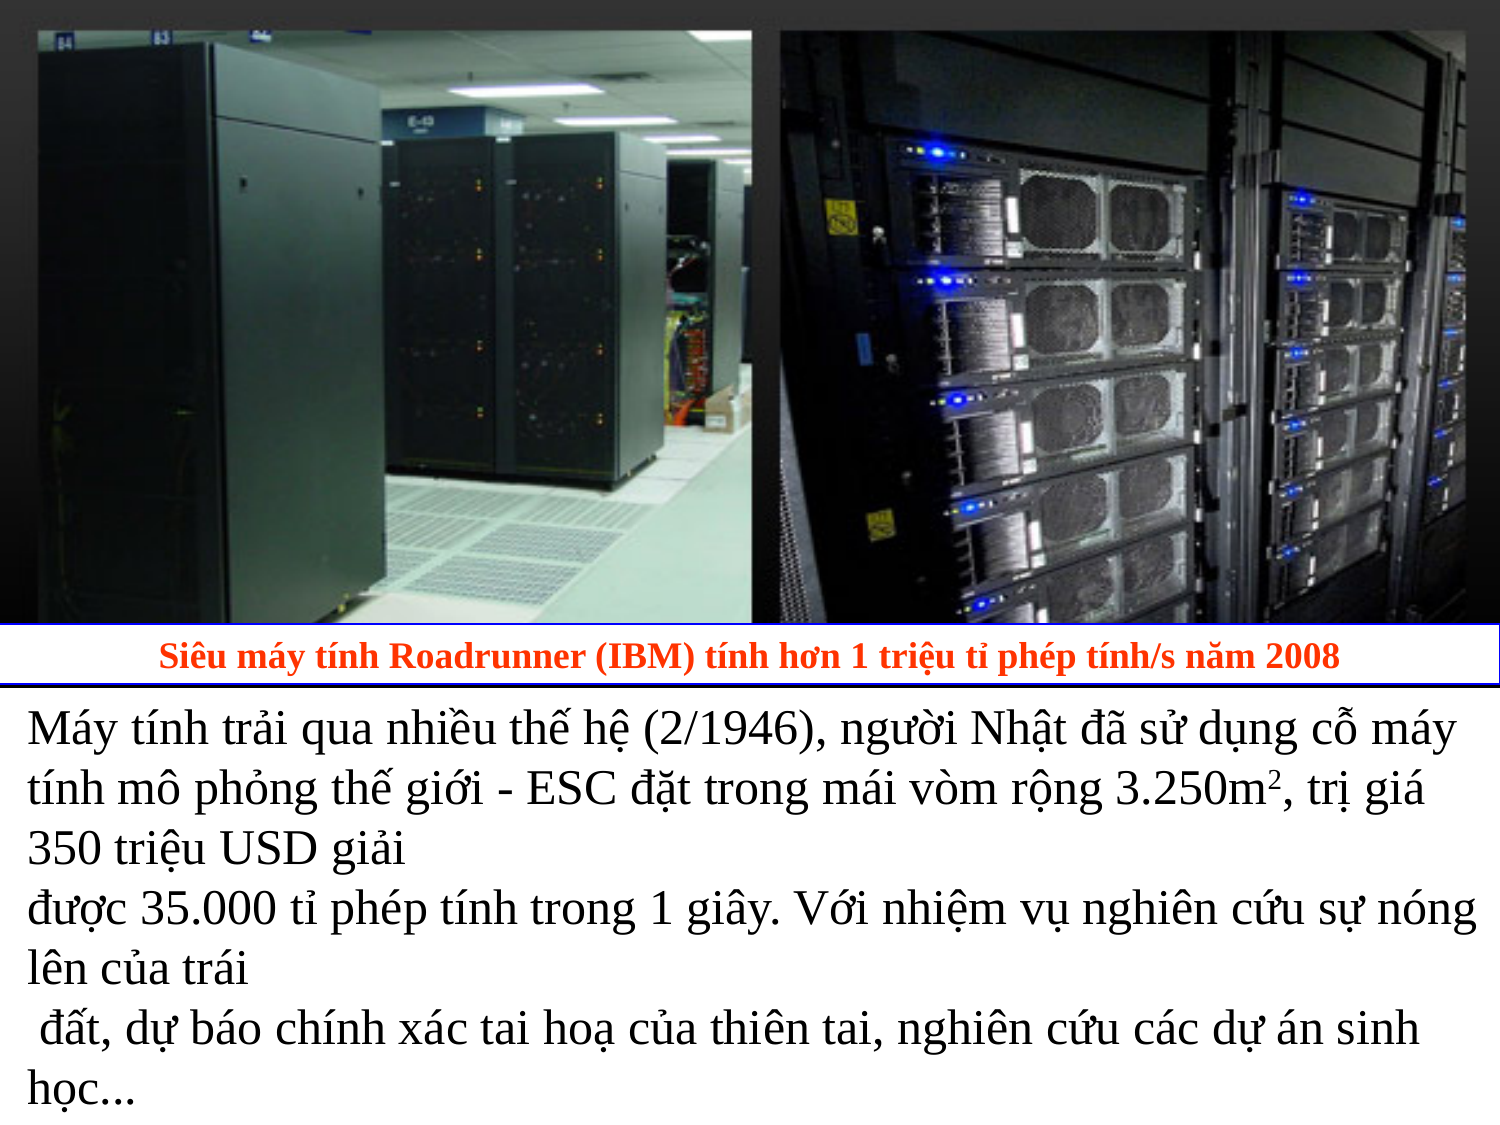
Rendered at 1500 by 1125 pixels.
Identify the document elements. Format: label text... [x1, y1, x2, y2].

text_box Máy tính trải qua nhiều thế hệ (2/1946), người Nhật đã sử dụng cỗ máy tính mô phỏng thế giới - ESC đặt trong mái vòm rộng 3.250m2, trị giá 350 triệu USD giải được 35.000 tỉ phép tính trong 1 giây. Với nhiệm vụ nghiên cứu sự nóng lên của trái đất, dự báo chính xác tai hoạ của thiên tai, nghiên cứu các dự án sinh học... [12, 697, 1500, 1123]
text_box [0, 0, 1500, 688]
